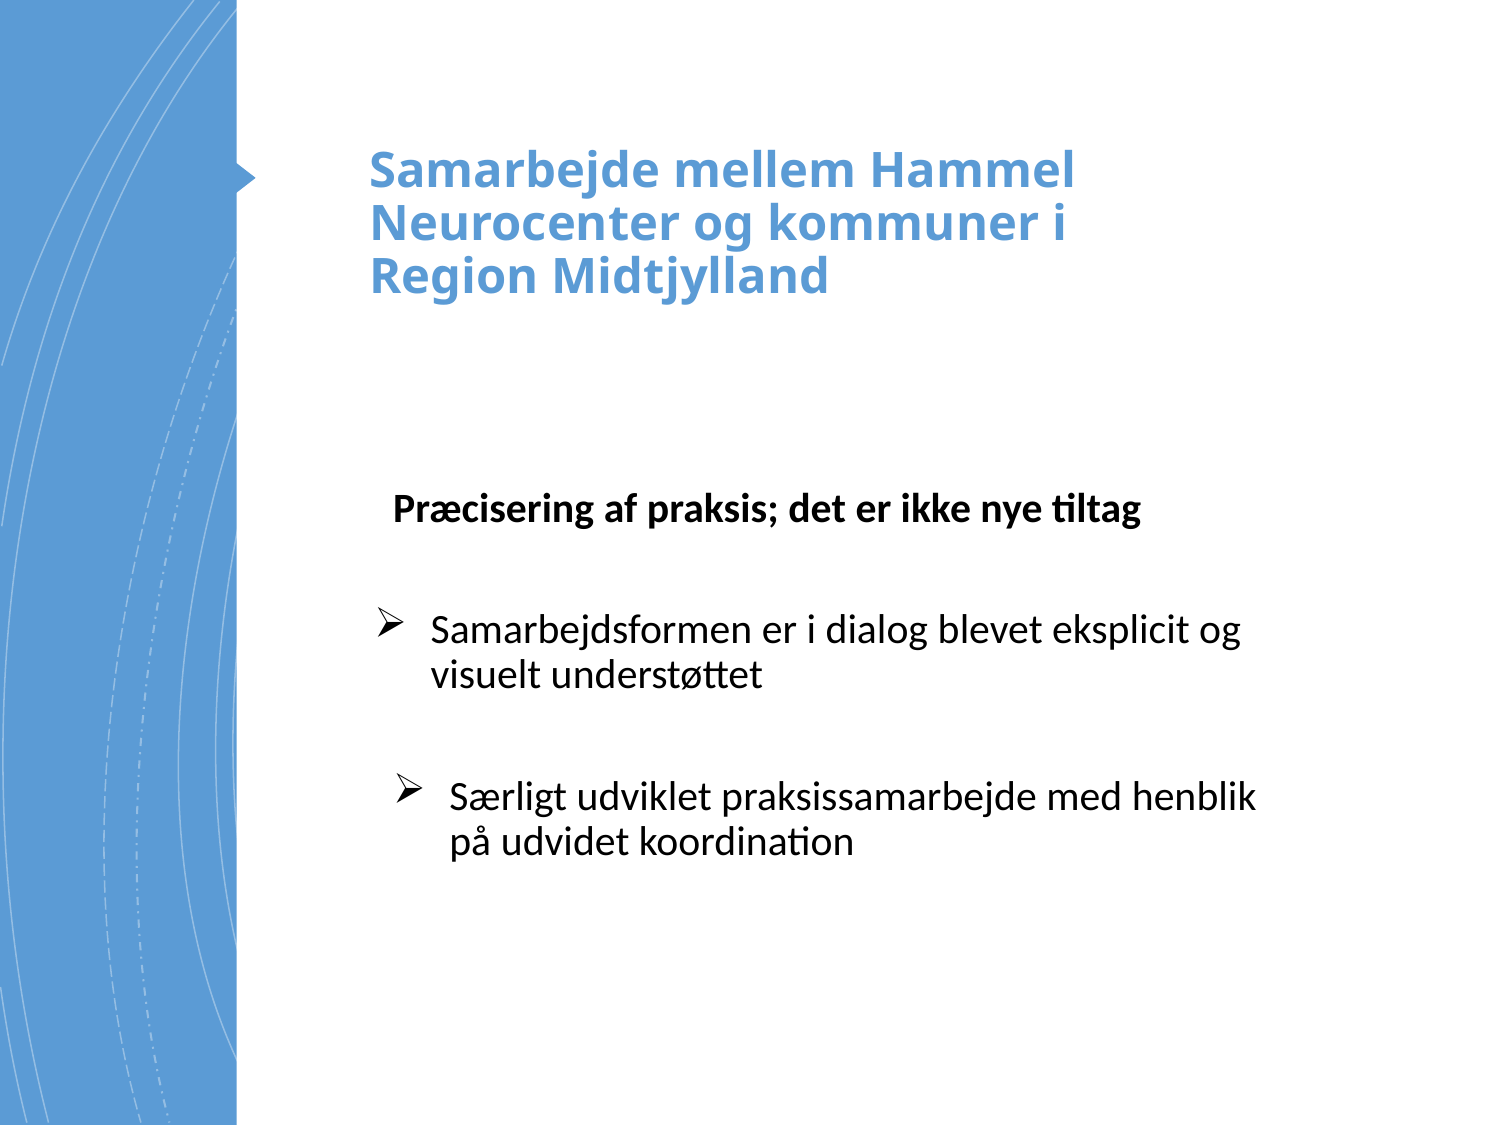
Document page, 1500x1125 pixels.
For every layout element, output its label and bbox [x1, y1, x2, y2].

text_box [0, 0, 1497, 1125]
